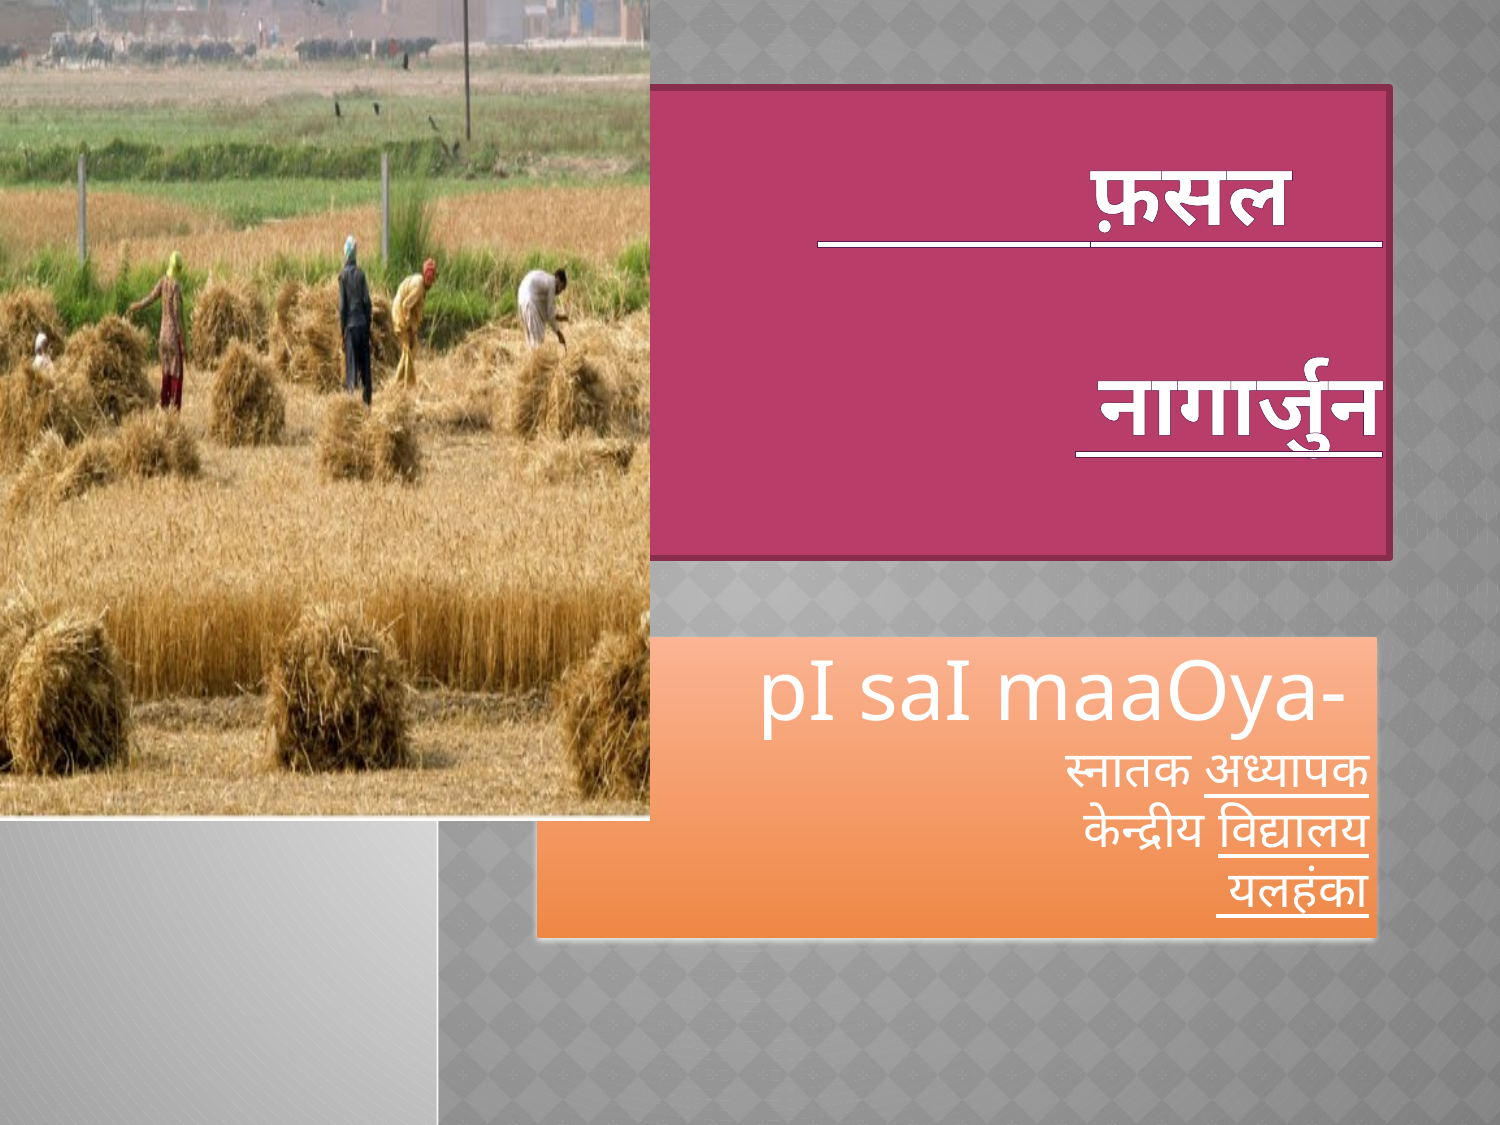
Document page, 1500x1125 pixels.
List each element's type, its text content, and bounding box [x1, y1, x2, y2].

picture [0, 0, 651, 821]
title फ़सल नागार्जुन [655, 84, 1393, 561]
subtitle pI saI maaOya- स्नातक अध्यापक केन्द्रीय विद्यालय यलहंका [537, 637, 1377, 938]
